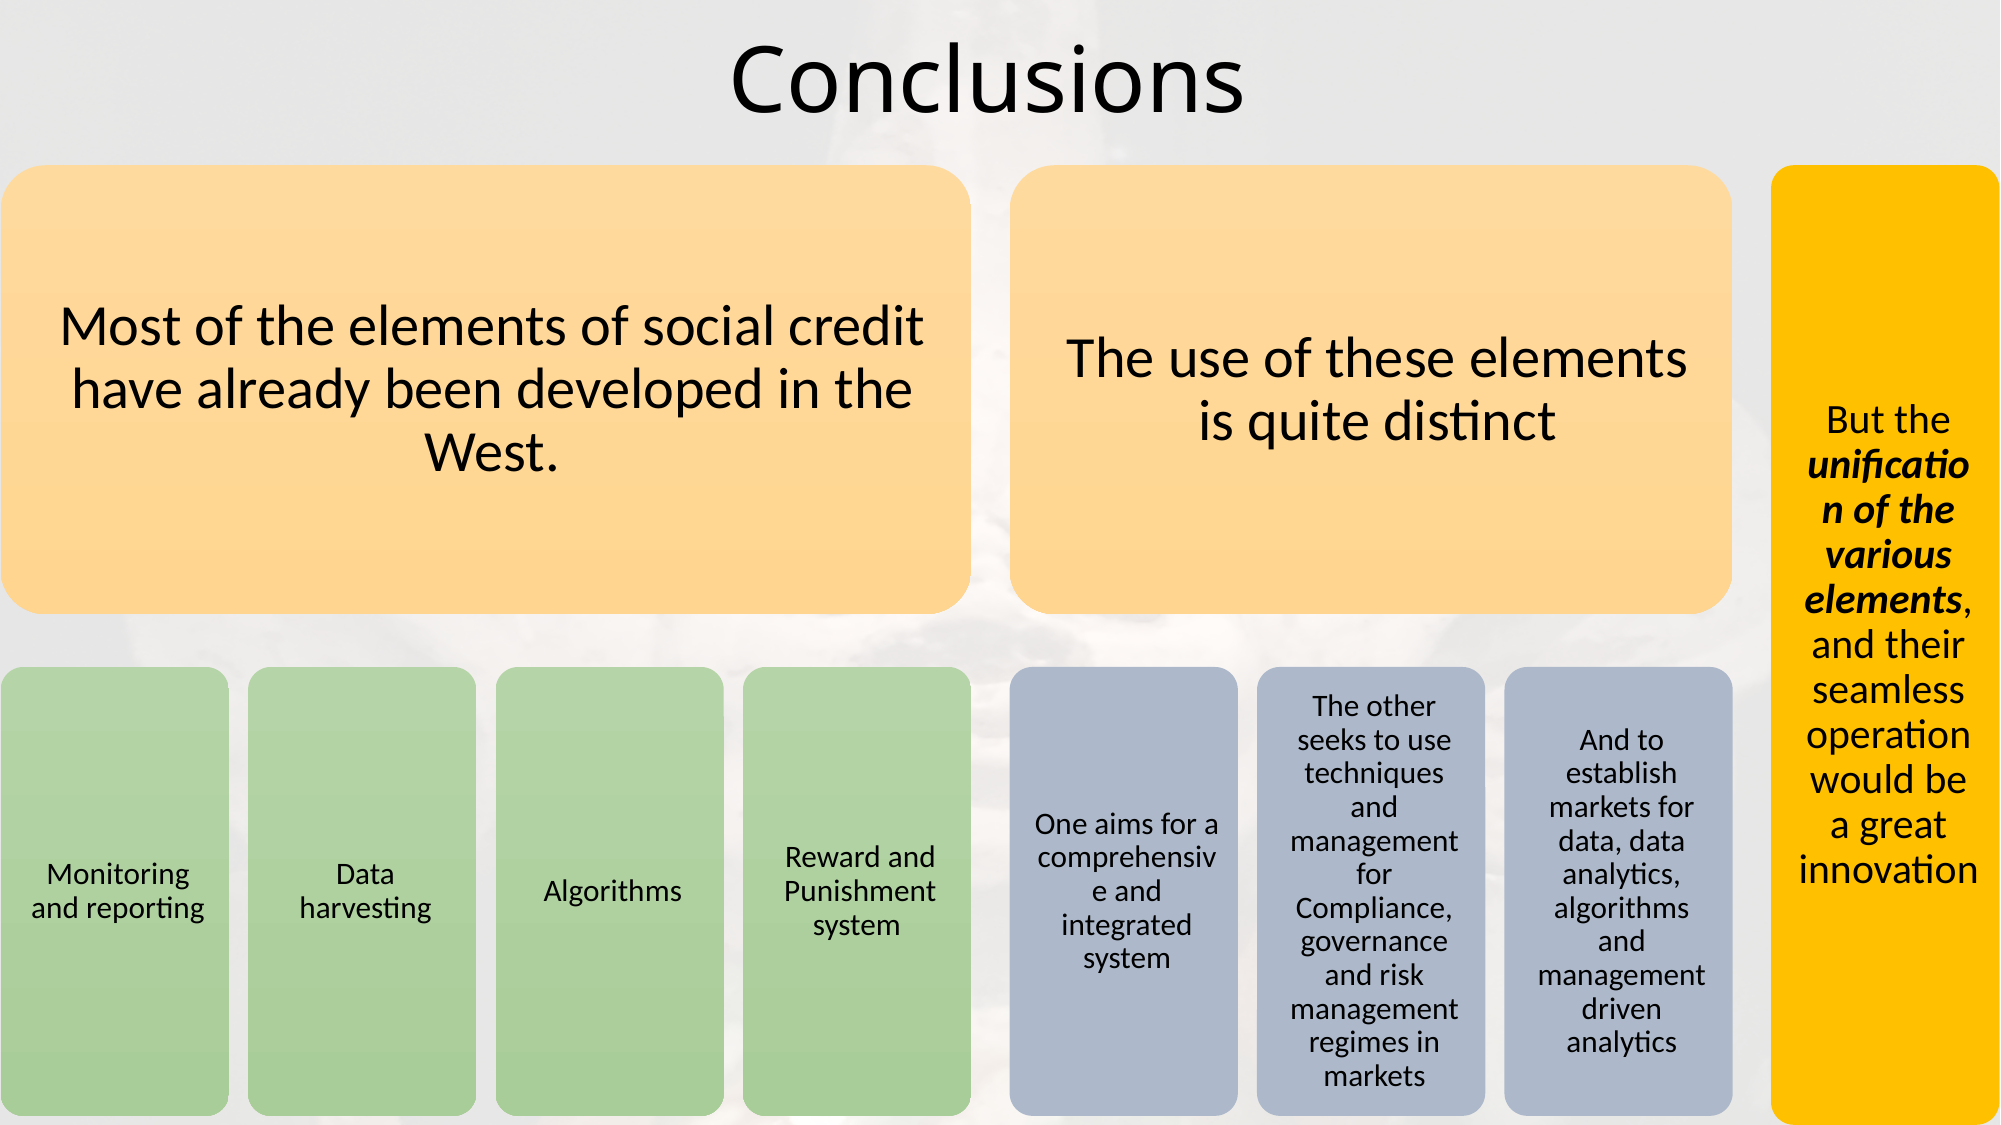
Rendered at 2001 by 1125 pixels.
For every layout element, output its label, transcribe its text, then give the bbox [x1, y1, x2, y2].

title Conclusions [137, 0, 1863, 164]
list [0, 164, 2000, 1125]
